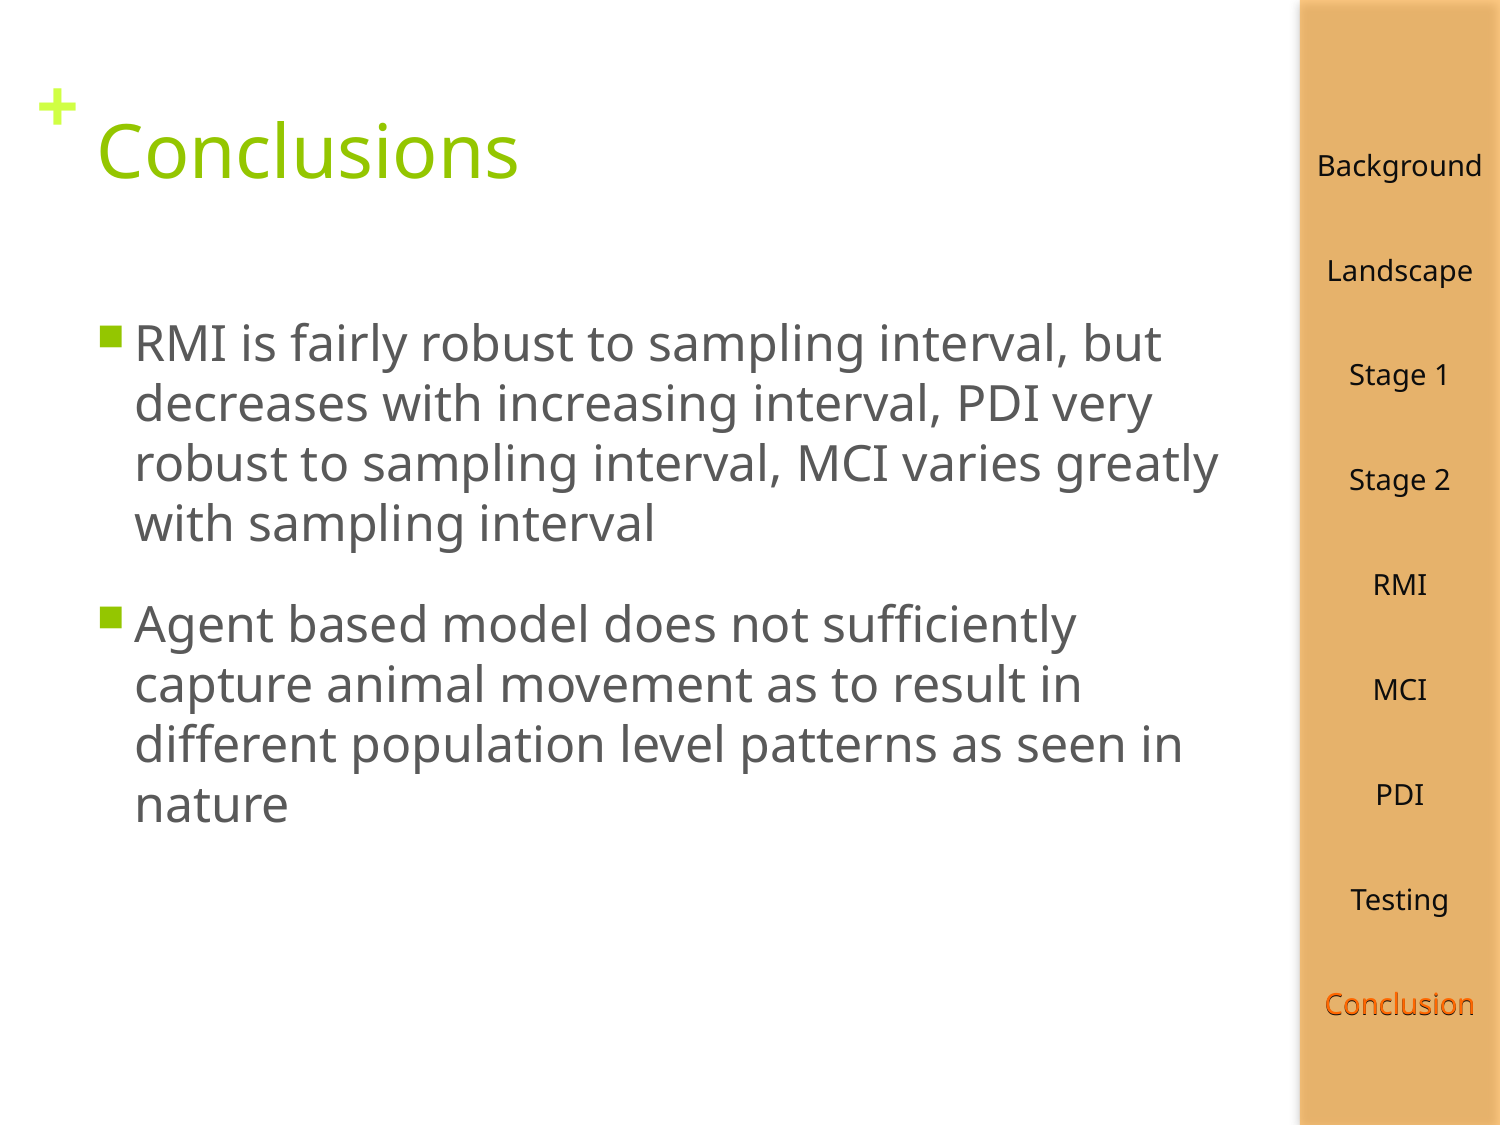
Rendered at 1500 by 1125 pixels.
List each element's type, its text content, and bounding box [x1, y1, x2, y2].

title Conclusions [81, 96, 1284, 280]
text_box Conclusion [1293, 978, 1500, 1029]
list RMI is fairly robust to sampling interval, but decreases with increasing interval, PDI very robust to sampling interval, MCI varies greatly with sampling interval Agent based model does not sufficiently capture animal movement as to result in different population level patterns as seen in nature [81, 303, 1284, 1097]
